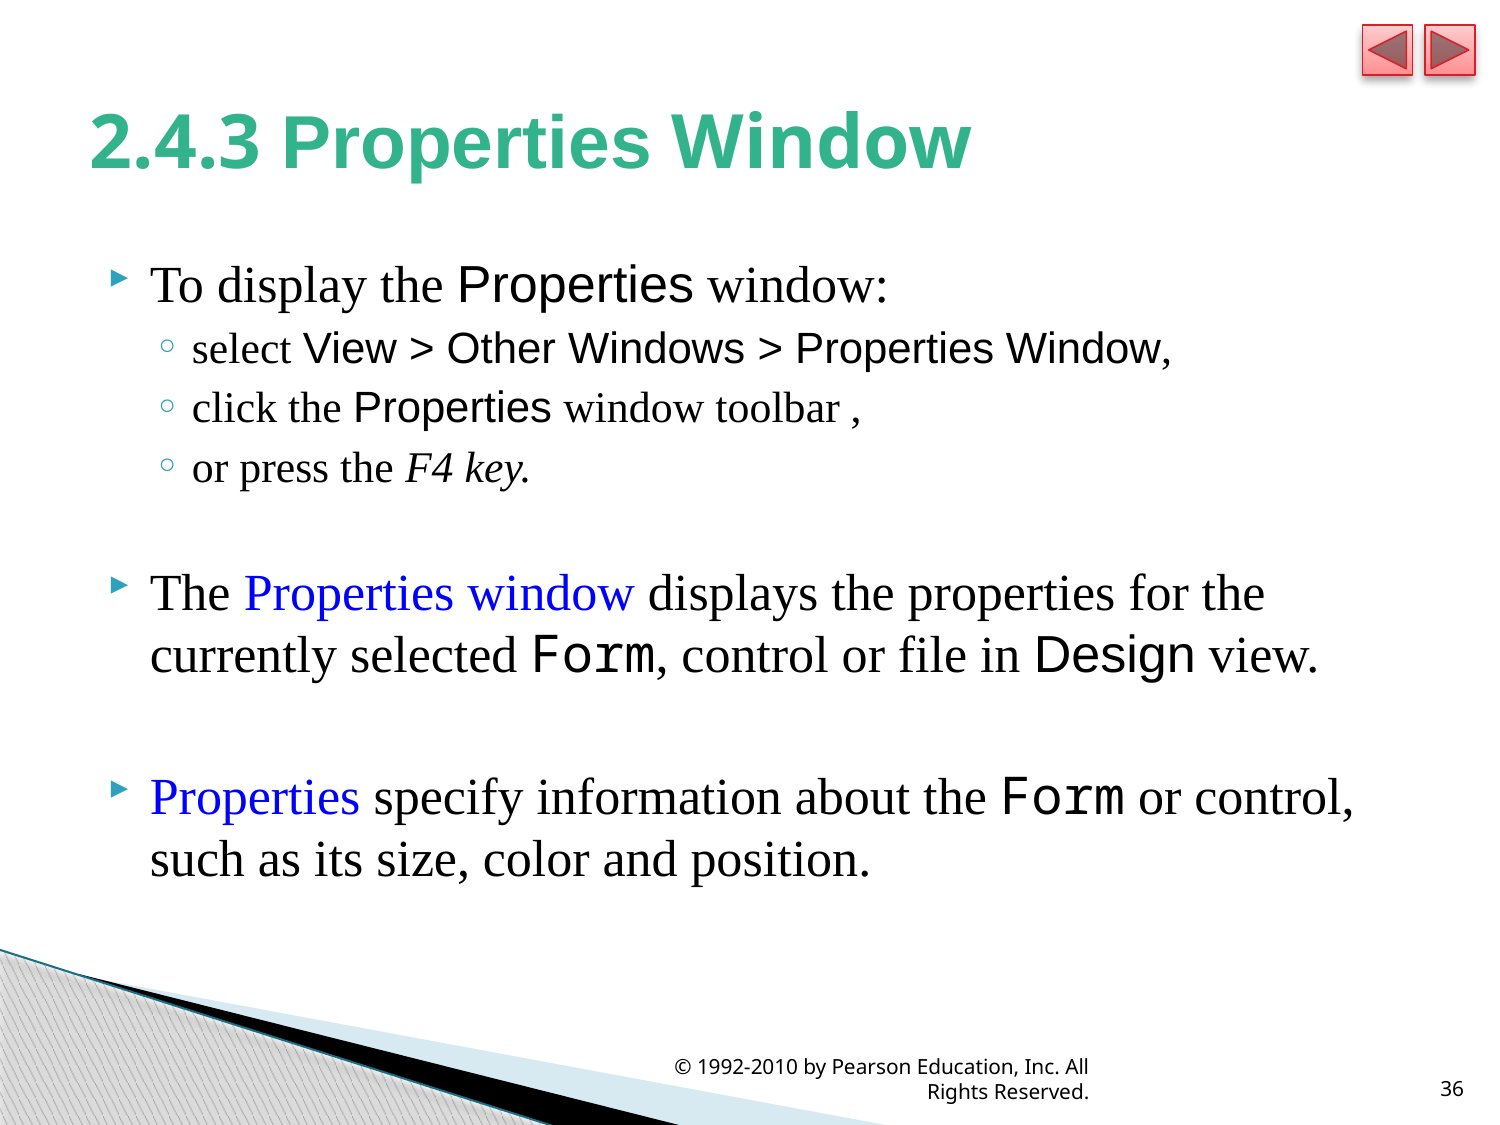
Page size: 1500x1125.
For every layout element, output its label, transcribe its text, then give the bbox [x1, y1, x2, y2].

footer © 1992-2010 by Pearson Education, Inc. All Rights Reserved. [650, 1051, 1105, 1112]
list To display the Properties window: select View > Other Windows > Properties Window, click the Properties window toolbar , or press the F4 key. The Properties window displays the properties for the currently selected Form, control or file in Design view. Properties specify information about the Form or control, such as its size, color and position. [74, 242, 1426, 986]
slide_number 36 [1418, 1051, 1479, 1112]
title 2.4.3 Properties Window [75, 45, 1425, 233]
